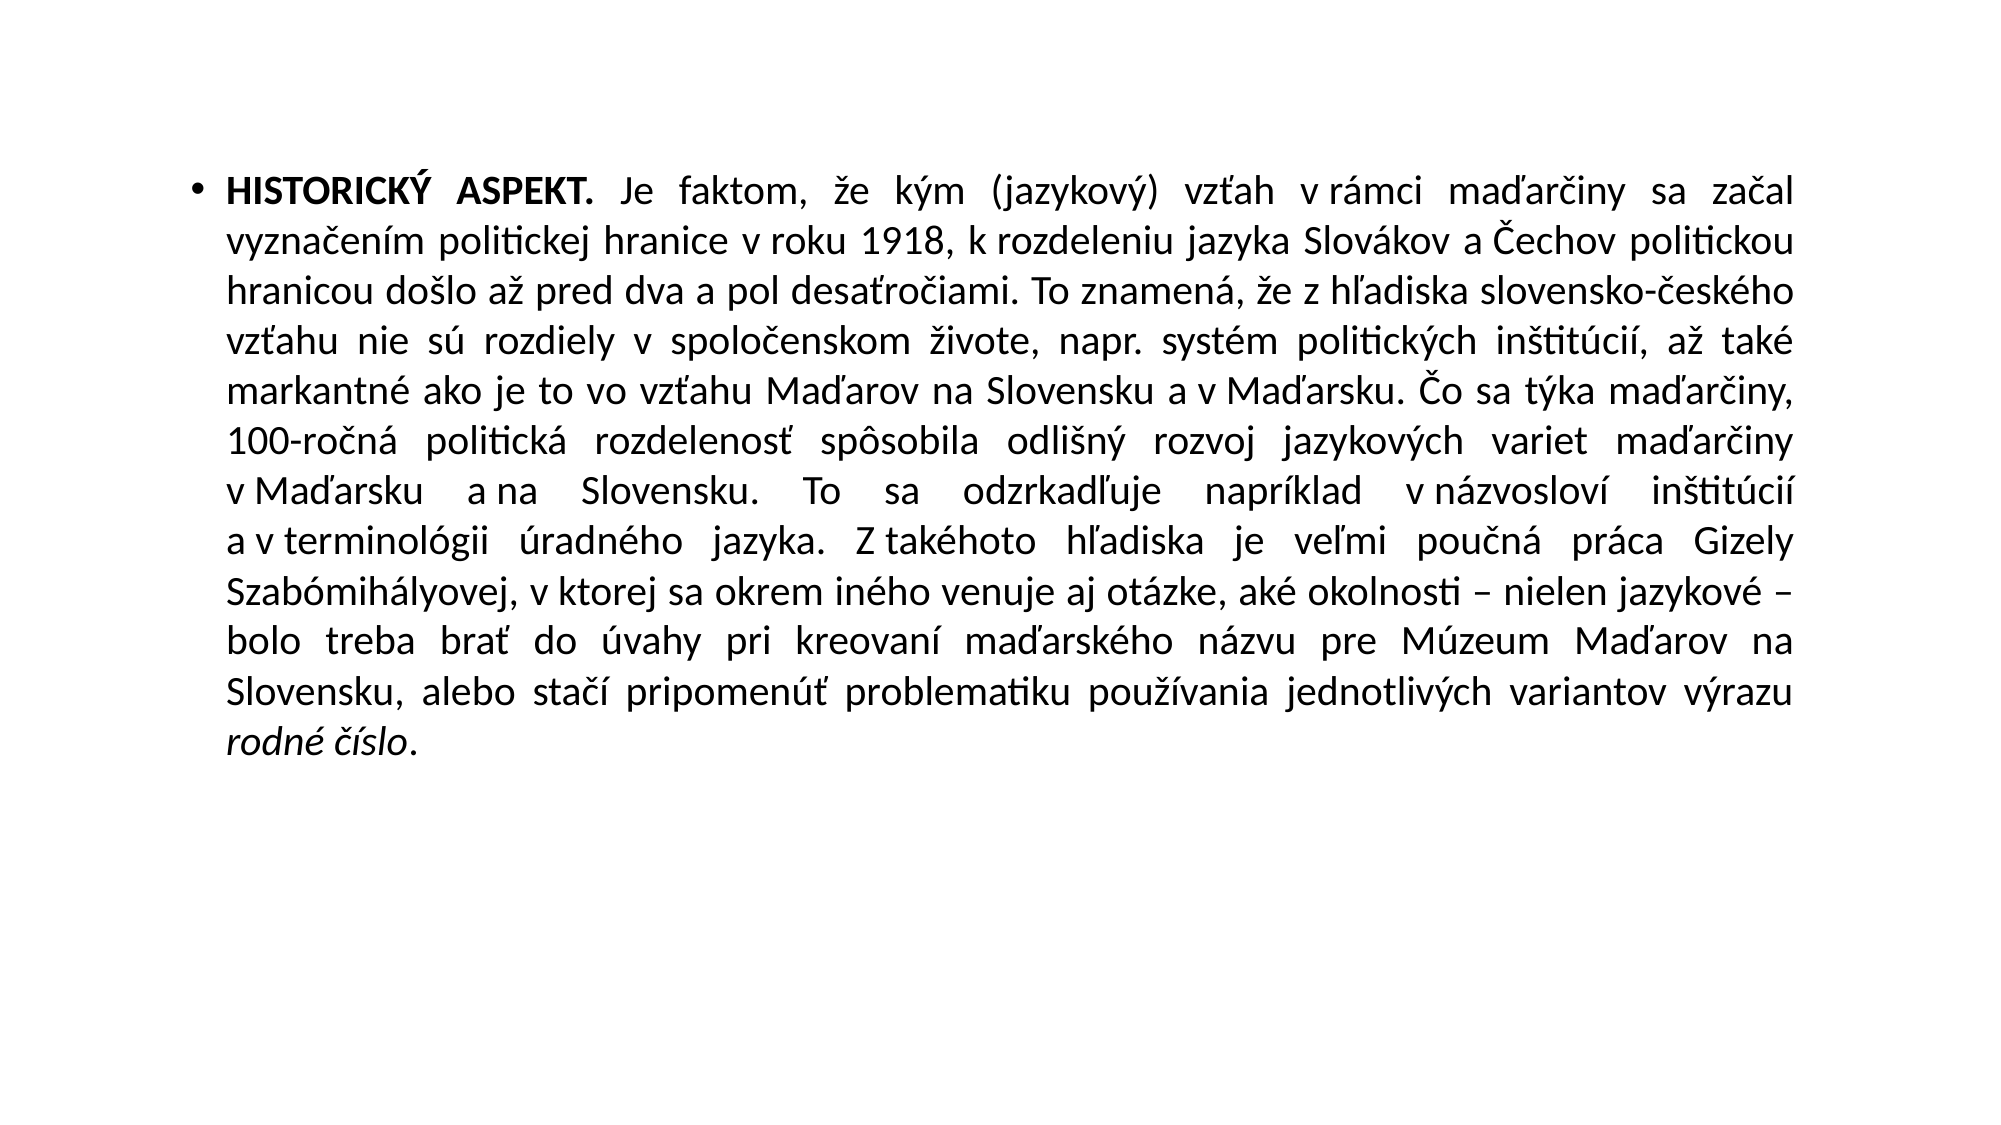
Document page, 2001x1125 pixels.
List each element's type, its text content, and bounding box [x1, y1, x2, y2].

list HISTORICKÝ ASPEKT. Je faktom, že kým (jazykový) vzťah v rámci maďarčiny sa začal vyznačením politickej hranice v roku 1918, k rozdeleniu jazyka Slovákov a Čechov politickou hranicou došlo až pred dva a pol desaťročiami. To znamená, že z hľadiska slovensko-českého vzťahu nie sú rozdiely v spoločenskom živote, napr. systém politických inštitúcií, až také markantné ako je to vo vzťahu Maďarov na Slovensku a v Maďarsku. Čo sa týka maďarčiny, 100-ročná politická rozdelenosť spôsobila odlišný rozvoj jazykových variet maďarčiny v Maďarsku a na Slovensku. To sa odzrkadľuje napríklad v názvosloví inštitúcií a v terminológii úradného jazyka. Z takéhoto hľadiska je veľmi poučná práca Gizely Szabómihályovej, v ktorej sa okrem iného venuje aj otázke, aké okolnosti – nielen jazykové – bolo treba brať do úvahy pri kreovaní maďarského názvu pre Múzeum Maďarov na Slovensku, alebo stačí pripomenúť problematiku používania jednotlivých variantov výrazu rodné číslo. [173, 155, 1810, 1012]
